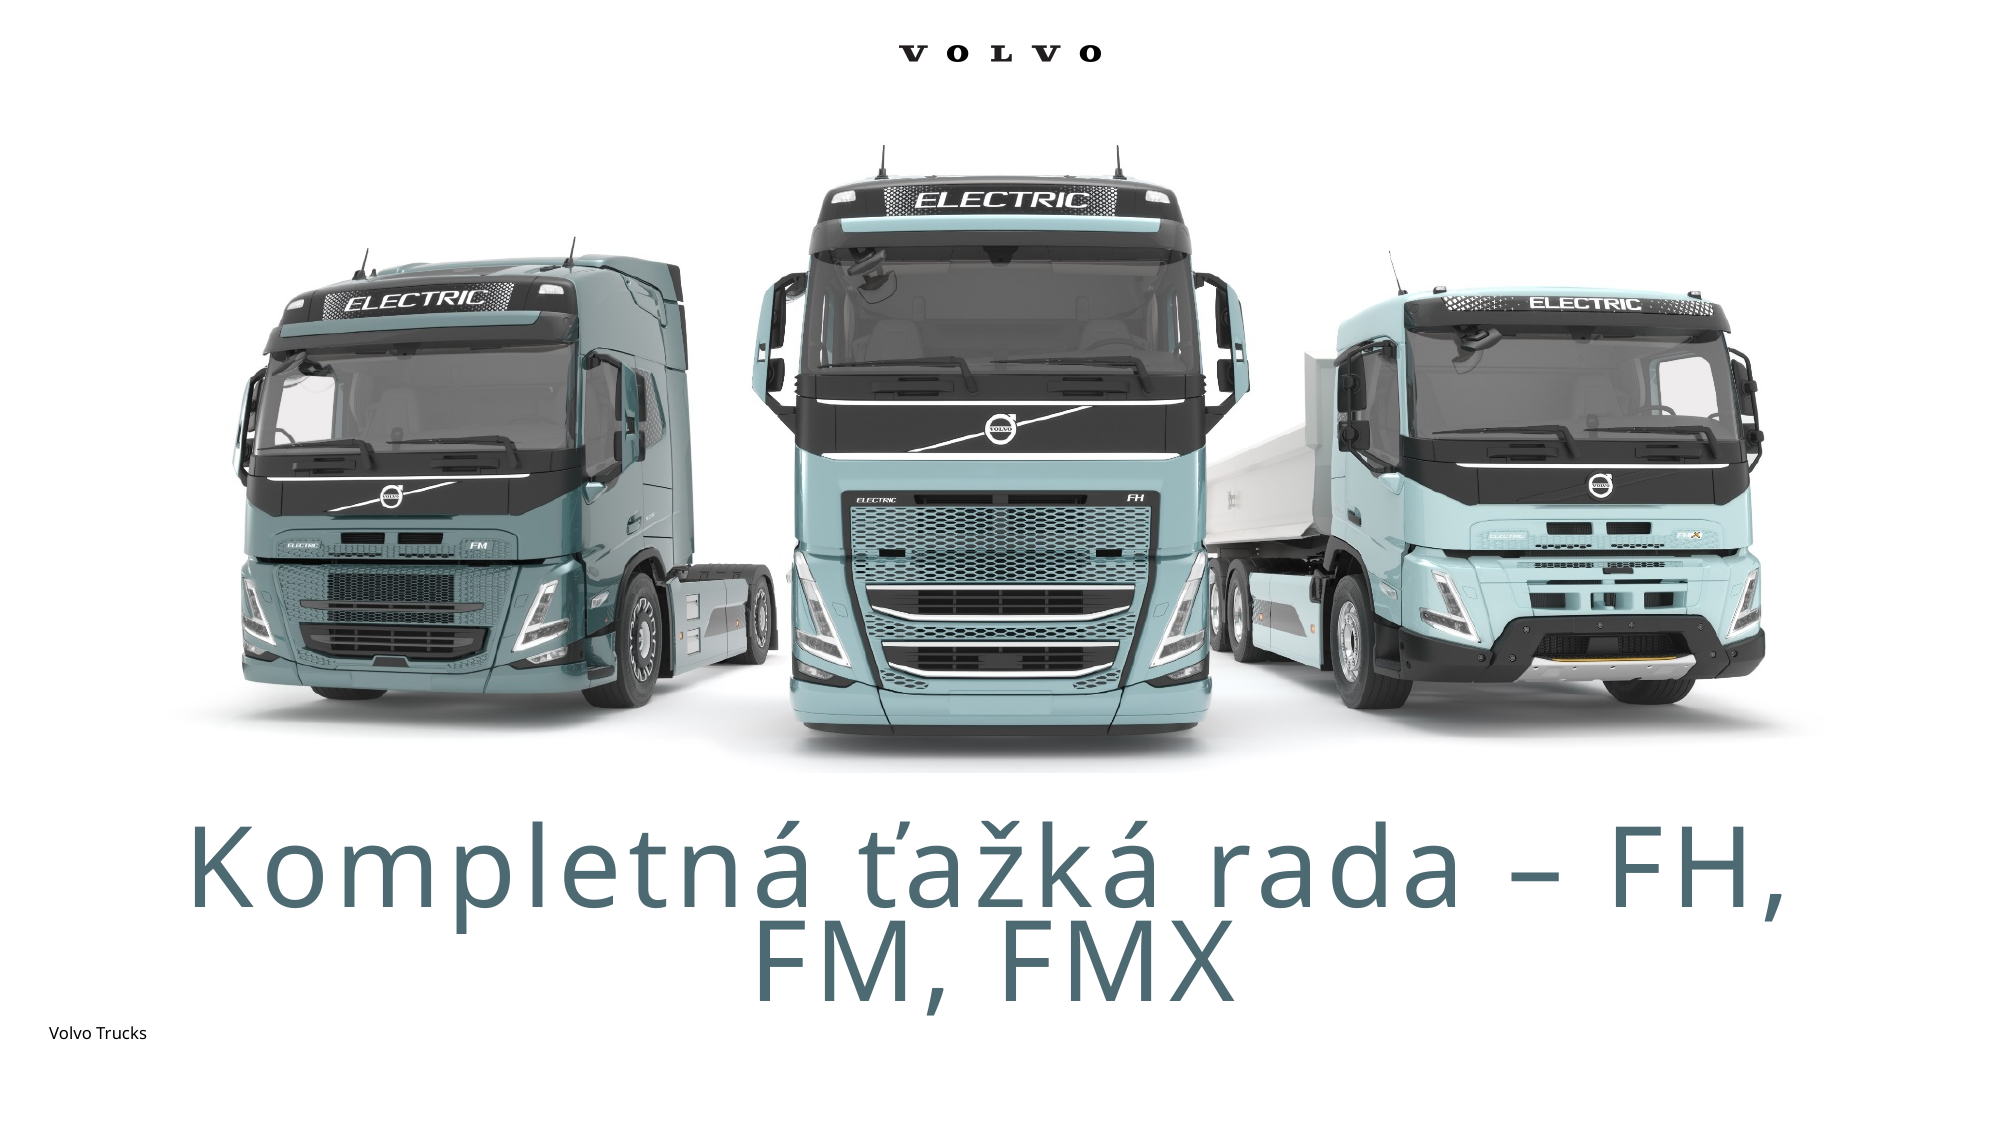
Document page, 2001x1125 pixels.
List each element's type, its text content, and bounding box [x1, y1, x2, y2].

title Kompletná ťažká rada – FH, FM, FMX [114, 802, 1885, 931]
picture [0, 124, 2000, 774]
picture [899, 45, 1101, 62]
